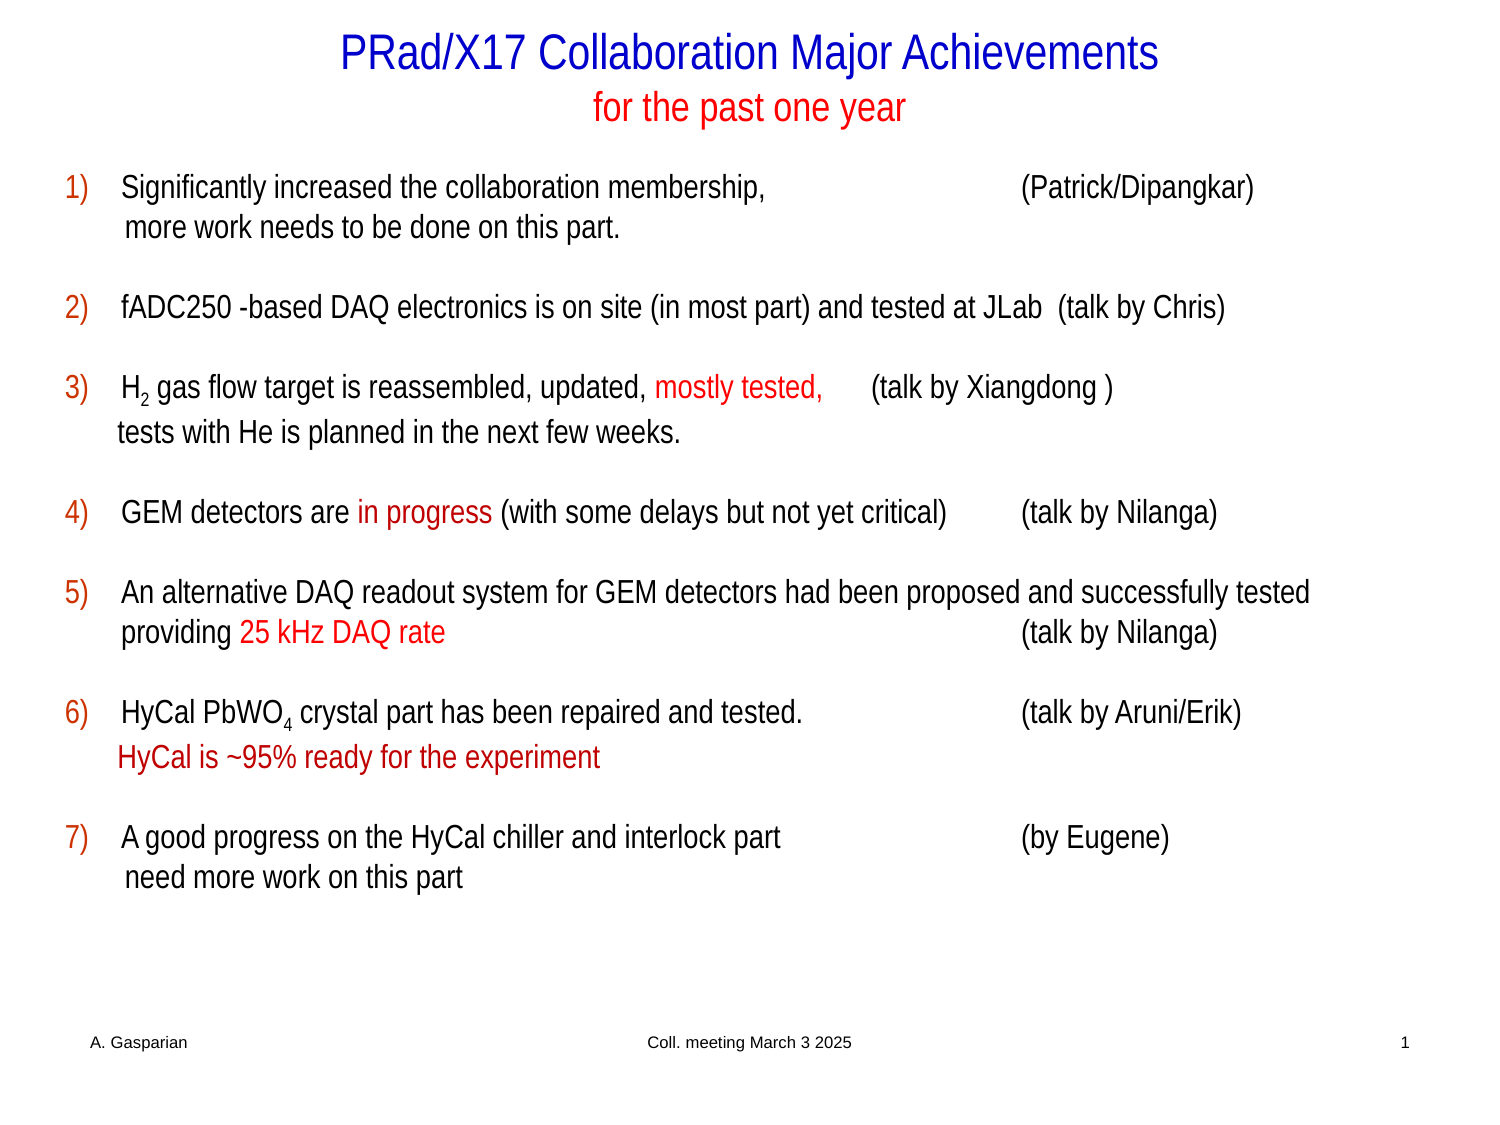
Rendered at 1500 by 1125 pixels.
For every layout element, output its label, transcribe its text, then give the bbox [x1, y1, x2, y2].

text_box Significantly increased the collaboration membership, (Patrick/Dipangkar) more work needs to be done on this part. fADC250 -based DAQ electronics is on site (in most part) and tested at JLab (talk by Chris) H2 gas flow target is reassembled, updated, mostly tested, (talk by Xiangdong ) tests with He is planned in the next few weeks. GEM detectors are in progress (with some delays but not yet critical) (talk by Nilanga) An alternative DAQ readout system for GEM detectors had been proposed and successfully tested providing 25 kHz DAQ rate (talk by Nilanga) HyCal PbWO4 crystal part has been repaired and tested. (talk by Aruni/Erik) HyCal is ~95% ready for the experiment A good progress on the HyCal chiller and interlock part (by Eugene) need more work on this part [49, 157, 1400, 1107]
slide_number A. Gasparian [74, 1024, 426, 1103]
slide_number 1 [1074, 1024, 1426, 1103]
footer Coll. meeting March 3 2025 [512, 1024, 988, 1103]
title PRad/X17 Collaboration Major Achievements for the past one year [75, 0, 1425, 150]
